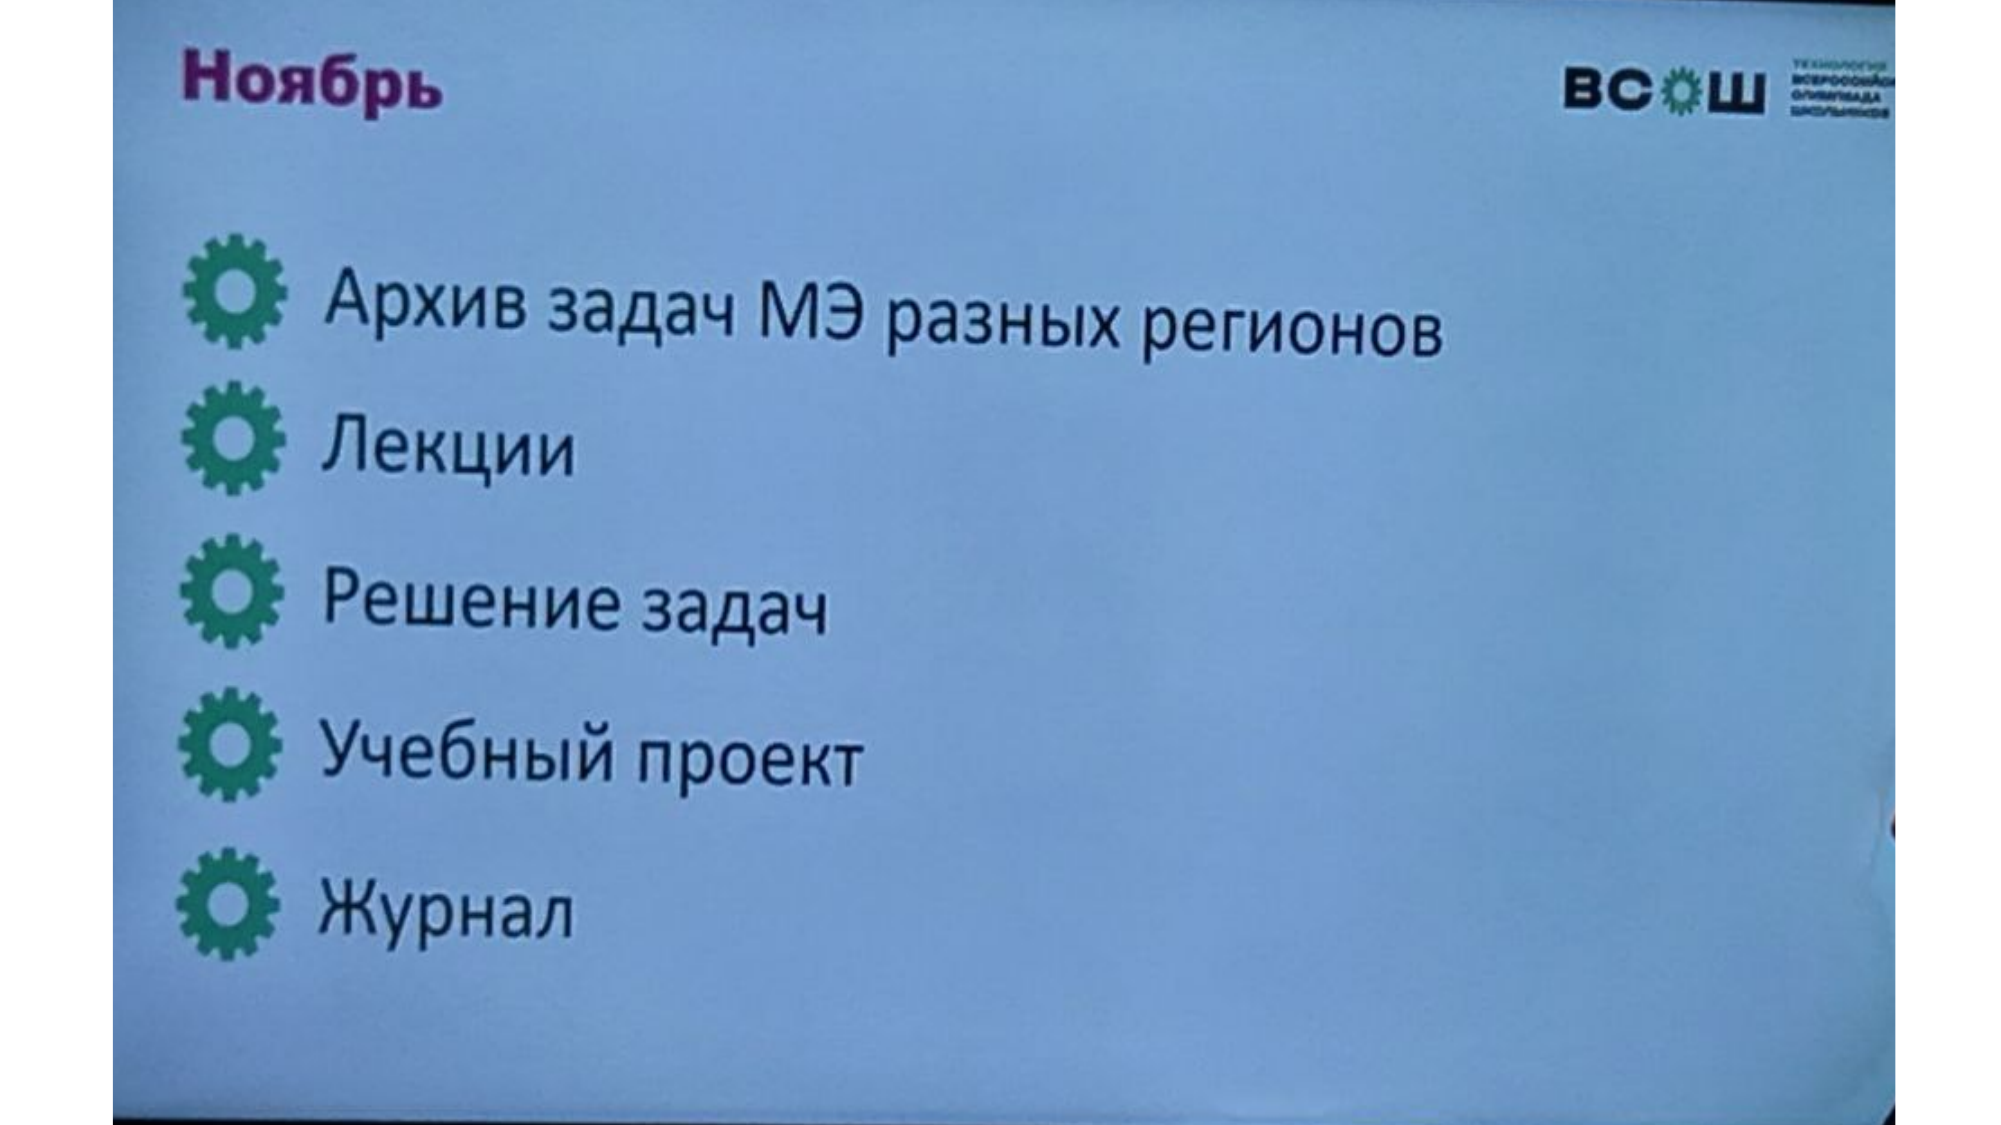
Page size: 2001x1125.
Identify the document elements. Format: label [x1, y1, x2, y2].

picture [112, 0, 1896, 1125]
